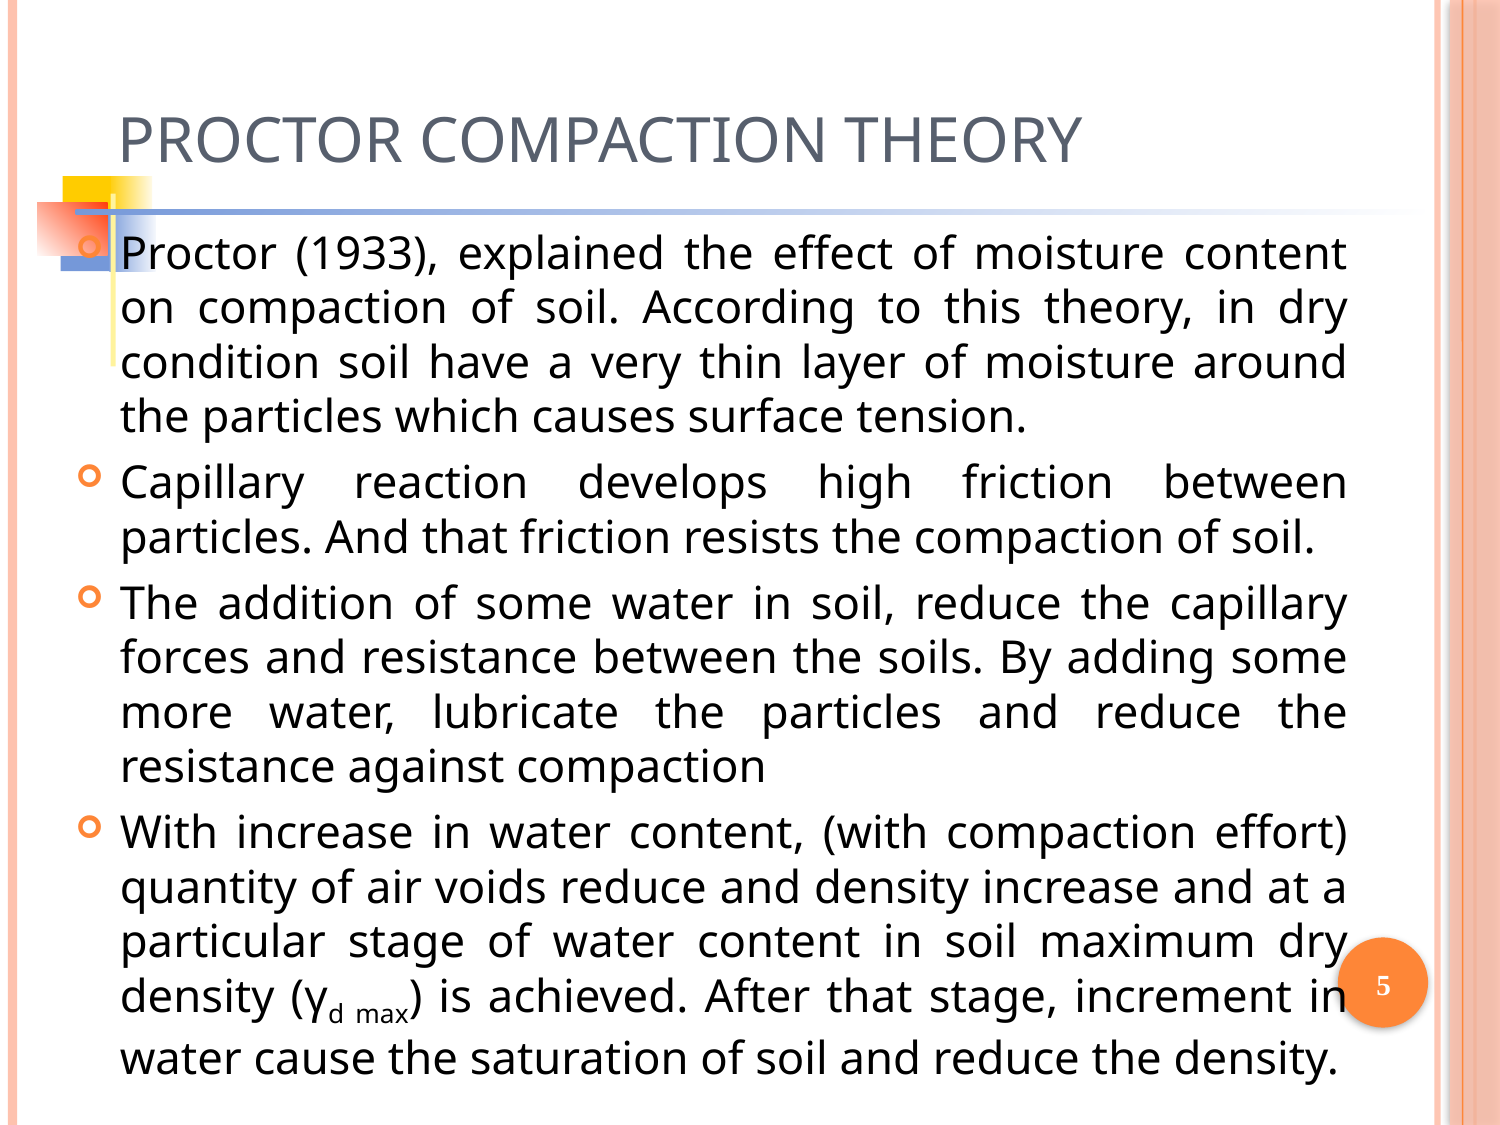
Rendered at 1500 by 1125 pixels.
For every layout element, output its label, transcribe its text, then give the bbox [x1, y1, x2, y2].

title Proctor Compaction Theory [103, 51, 1329, 183]
slide_number 5 [1333, 940, 1434, 1026]
list Proctor (1933), explained the effect of moisture content on compaction of soil. According to this theory, in dry condition soil have a very thin layer of moisture around the particles which causes surface tension. Capillary reaction develops high friction between particles. And that friction resists the compaction of soil. The addition of some water in soil, reduce the capillary forces and resistance between the soils. By adding some more water, lubricate the particles and reduce the resistance against compaction With increase in water content, (with compaction effort) quantity of air voids reduce and density increase and at a particular stage of water content in soil maximum dry density (γd max) is achieved. After that stage, increment in water cause the saturation of soil and reduce the density. [60, 216, 1365, 1125]
